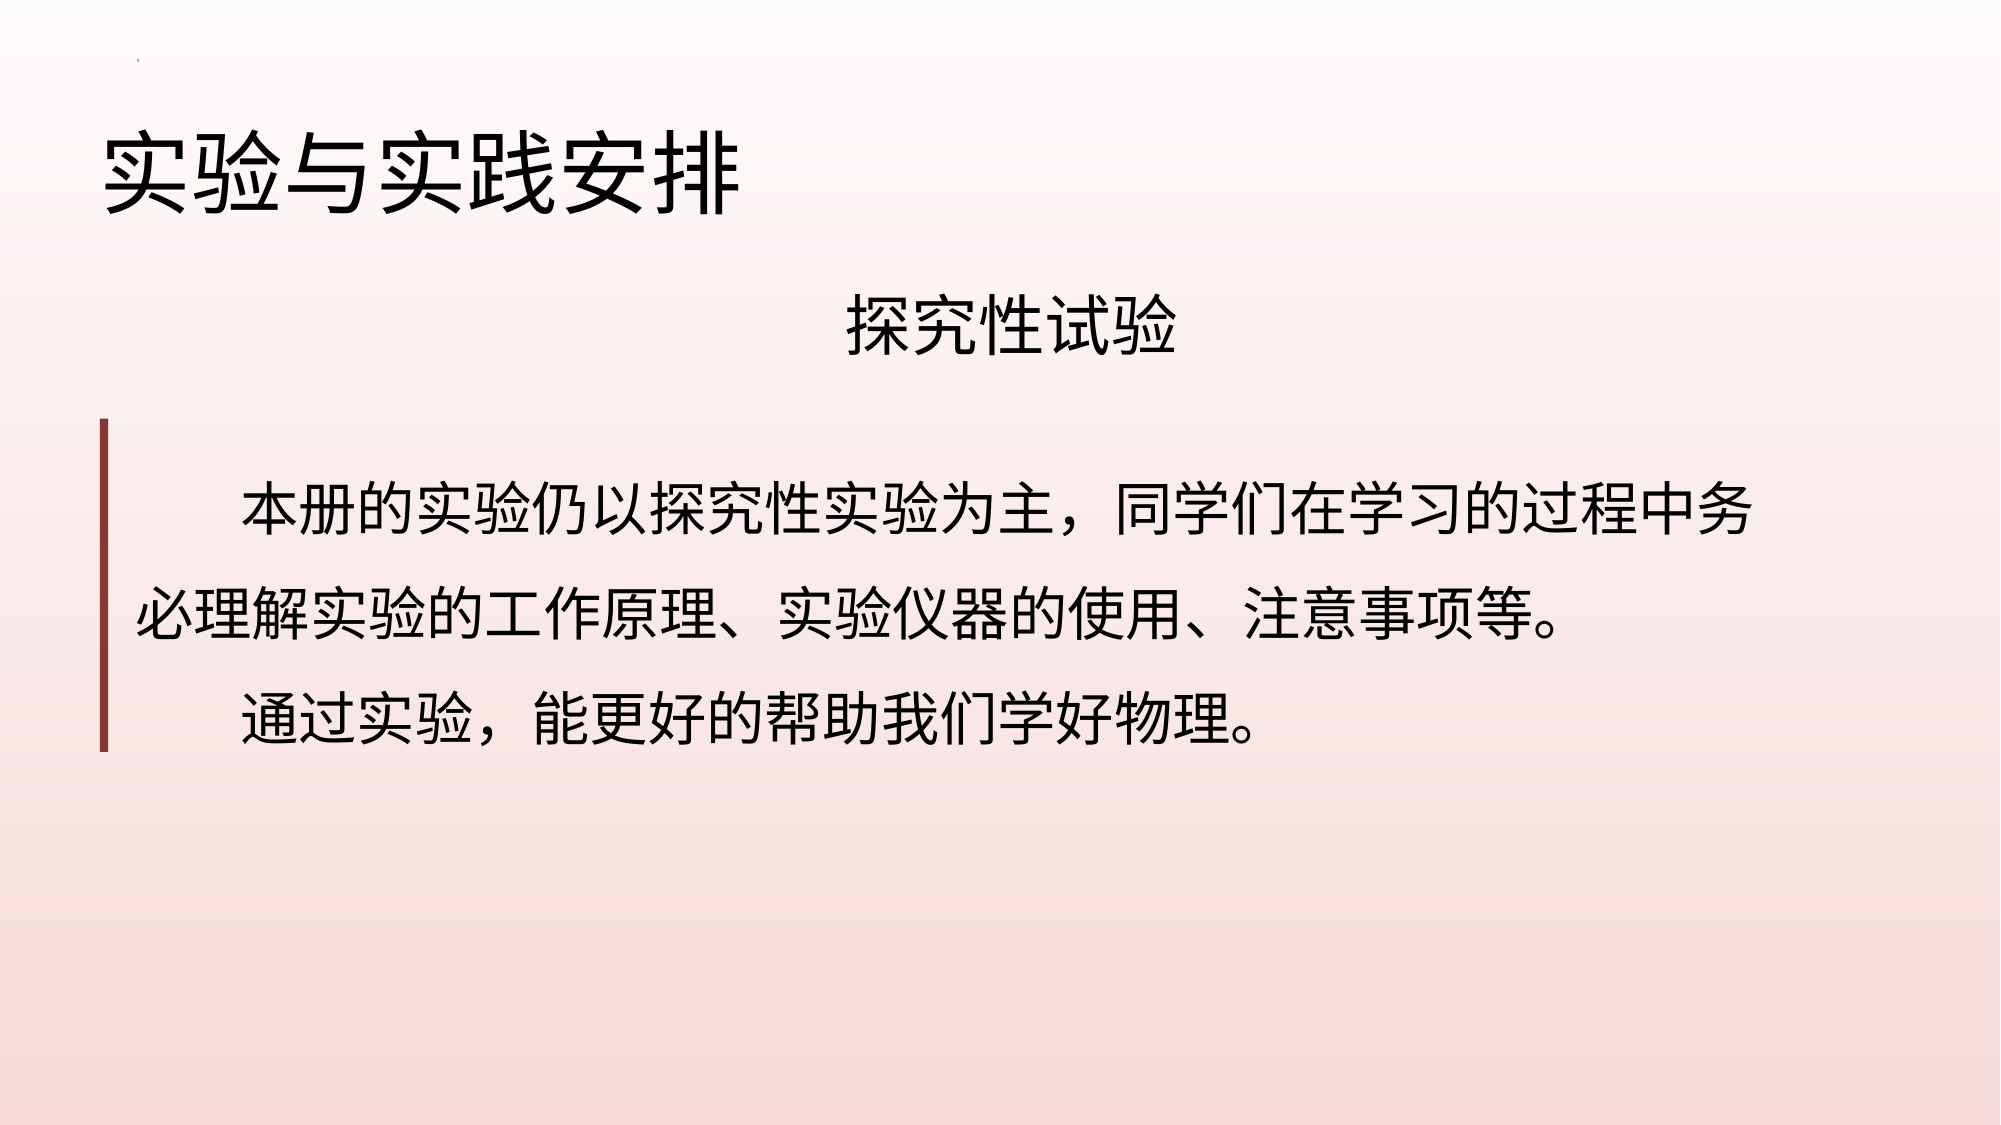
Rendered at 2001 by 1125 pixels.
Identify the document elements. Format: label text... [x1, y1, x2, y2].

text_box 实验与实践安排 [99, 99, 1923, 225]
text_box 探究性试验 [797, 275, 1225, 342]
text_box [99, 418, 109, 753]
text_box 本册的实验仍以探究性实验为主，同学们在学习的过程中务必理解实验的工作原理、实验仪器的使用、注意事项等。 通过实验，能更好的帮助我们学好物理。 [135, 437, 1784, 688]
